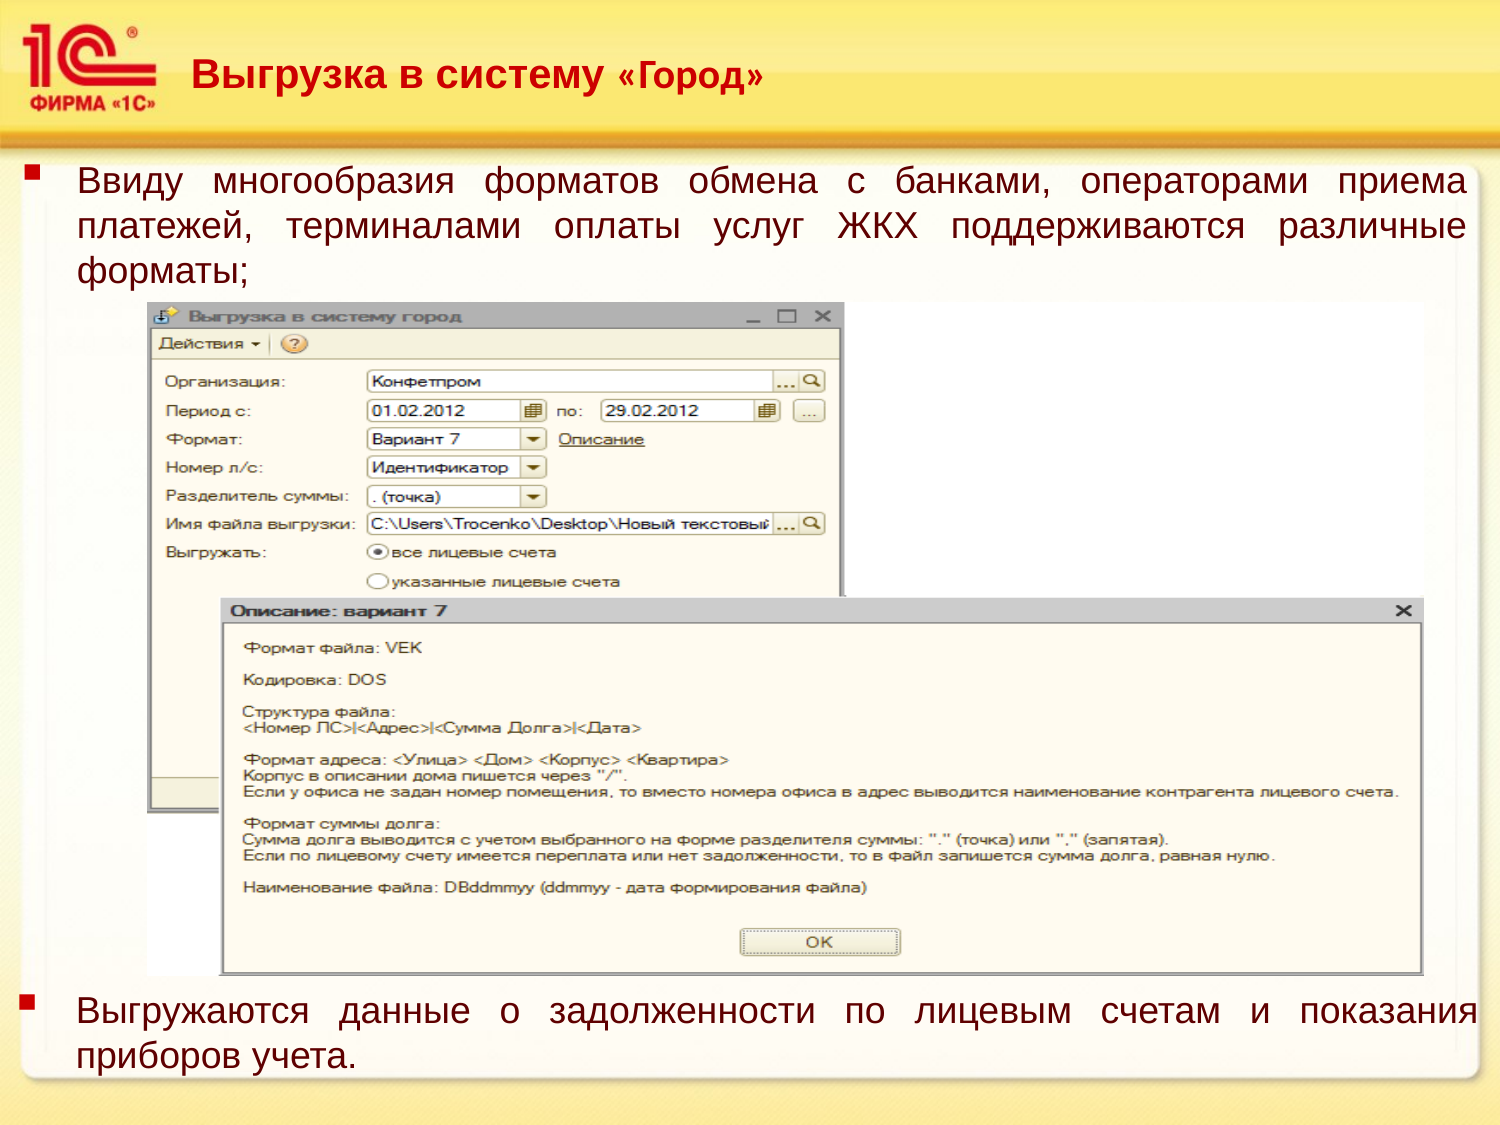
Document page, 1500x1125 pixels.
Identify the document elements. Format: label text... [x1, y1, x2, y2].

list Выгружаются данные о задолженности по лицевым счетам и показания приборов учета. [0, 978, 1495, 1095]
picture [0, 0, 1500, 1125]
title Выгрузка в систему «Город» [175, 18, 1500, 136]
text_box Ввиду многообразия форматов обмена с банками, операторами приема платежей, терминалами оплаты услуг ЖКХ поддерживаются различные форматы; [5, 148, 1483, 279]
